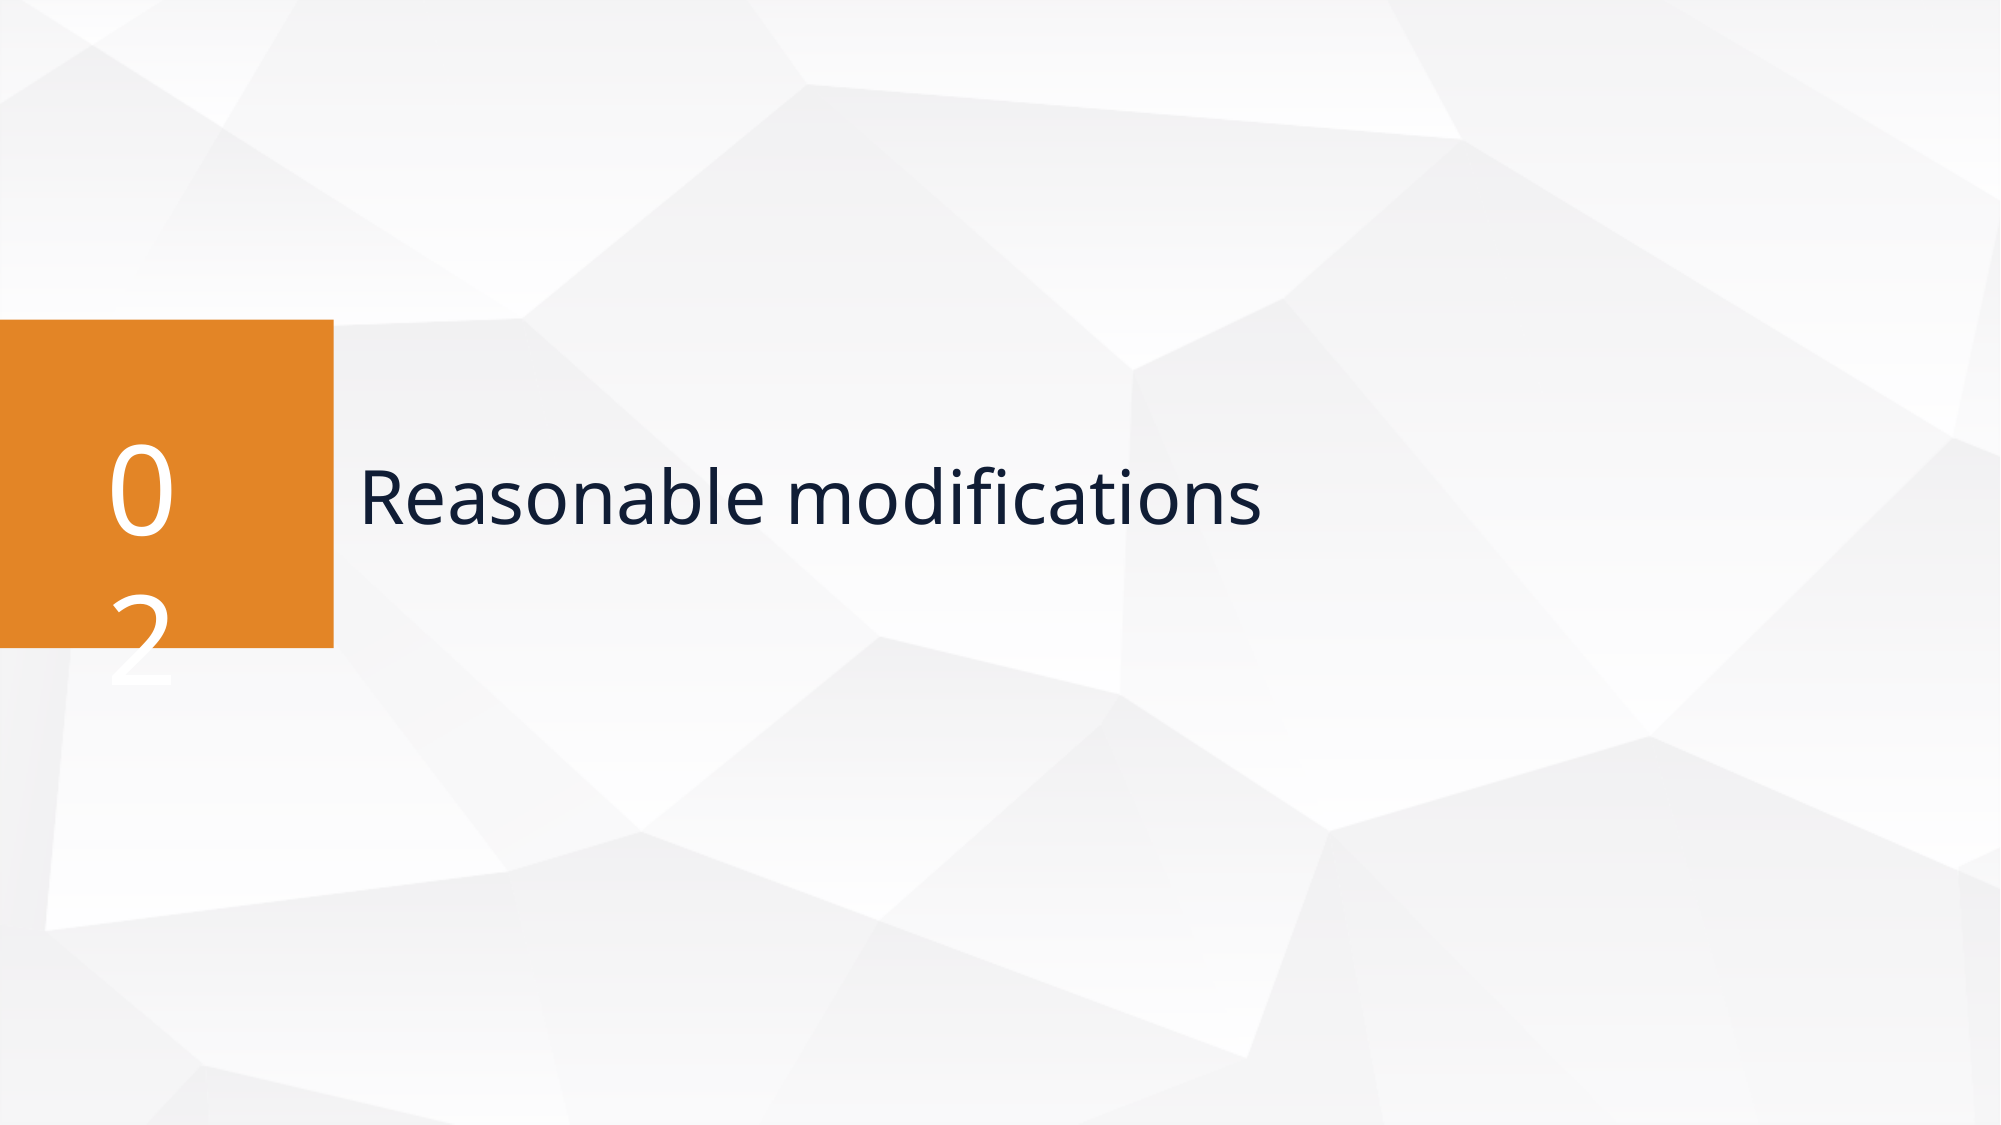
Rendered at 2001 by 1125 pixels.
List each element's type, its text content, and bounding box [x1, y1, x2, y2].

picture [0, 0, 2001, 1125]
text_box 02 [91, 403, 264, 719]
title Reasonable modifications [343, 391, 1973, 610]
